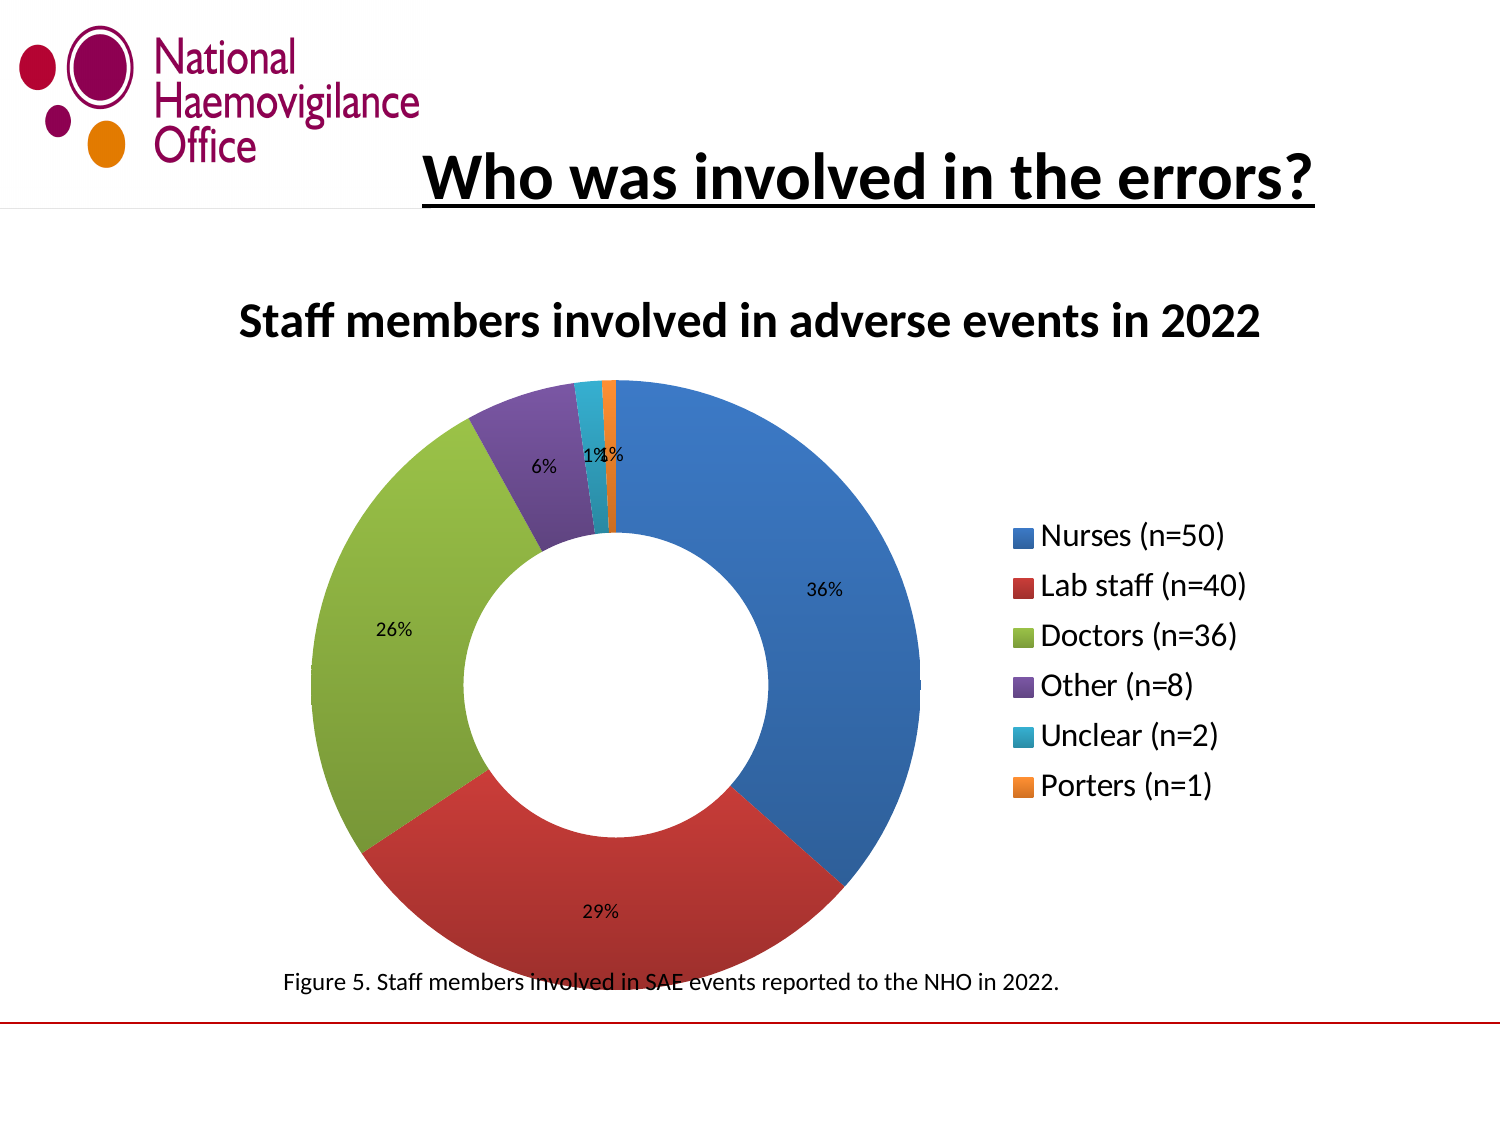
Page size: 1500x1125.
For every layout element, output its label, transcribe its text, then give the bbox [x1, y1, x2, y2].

title Who was involved in the errors? [312, 113, 1425, 233]
picture [0, 0, 431, 209]
chart [74, 262, 1426, 1006]
